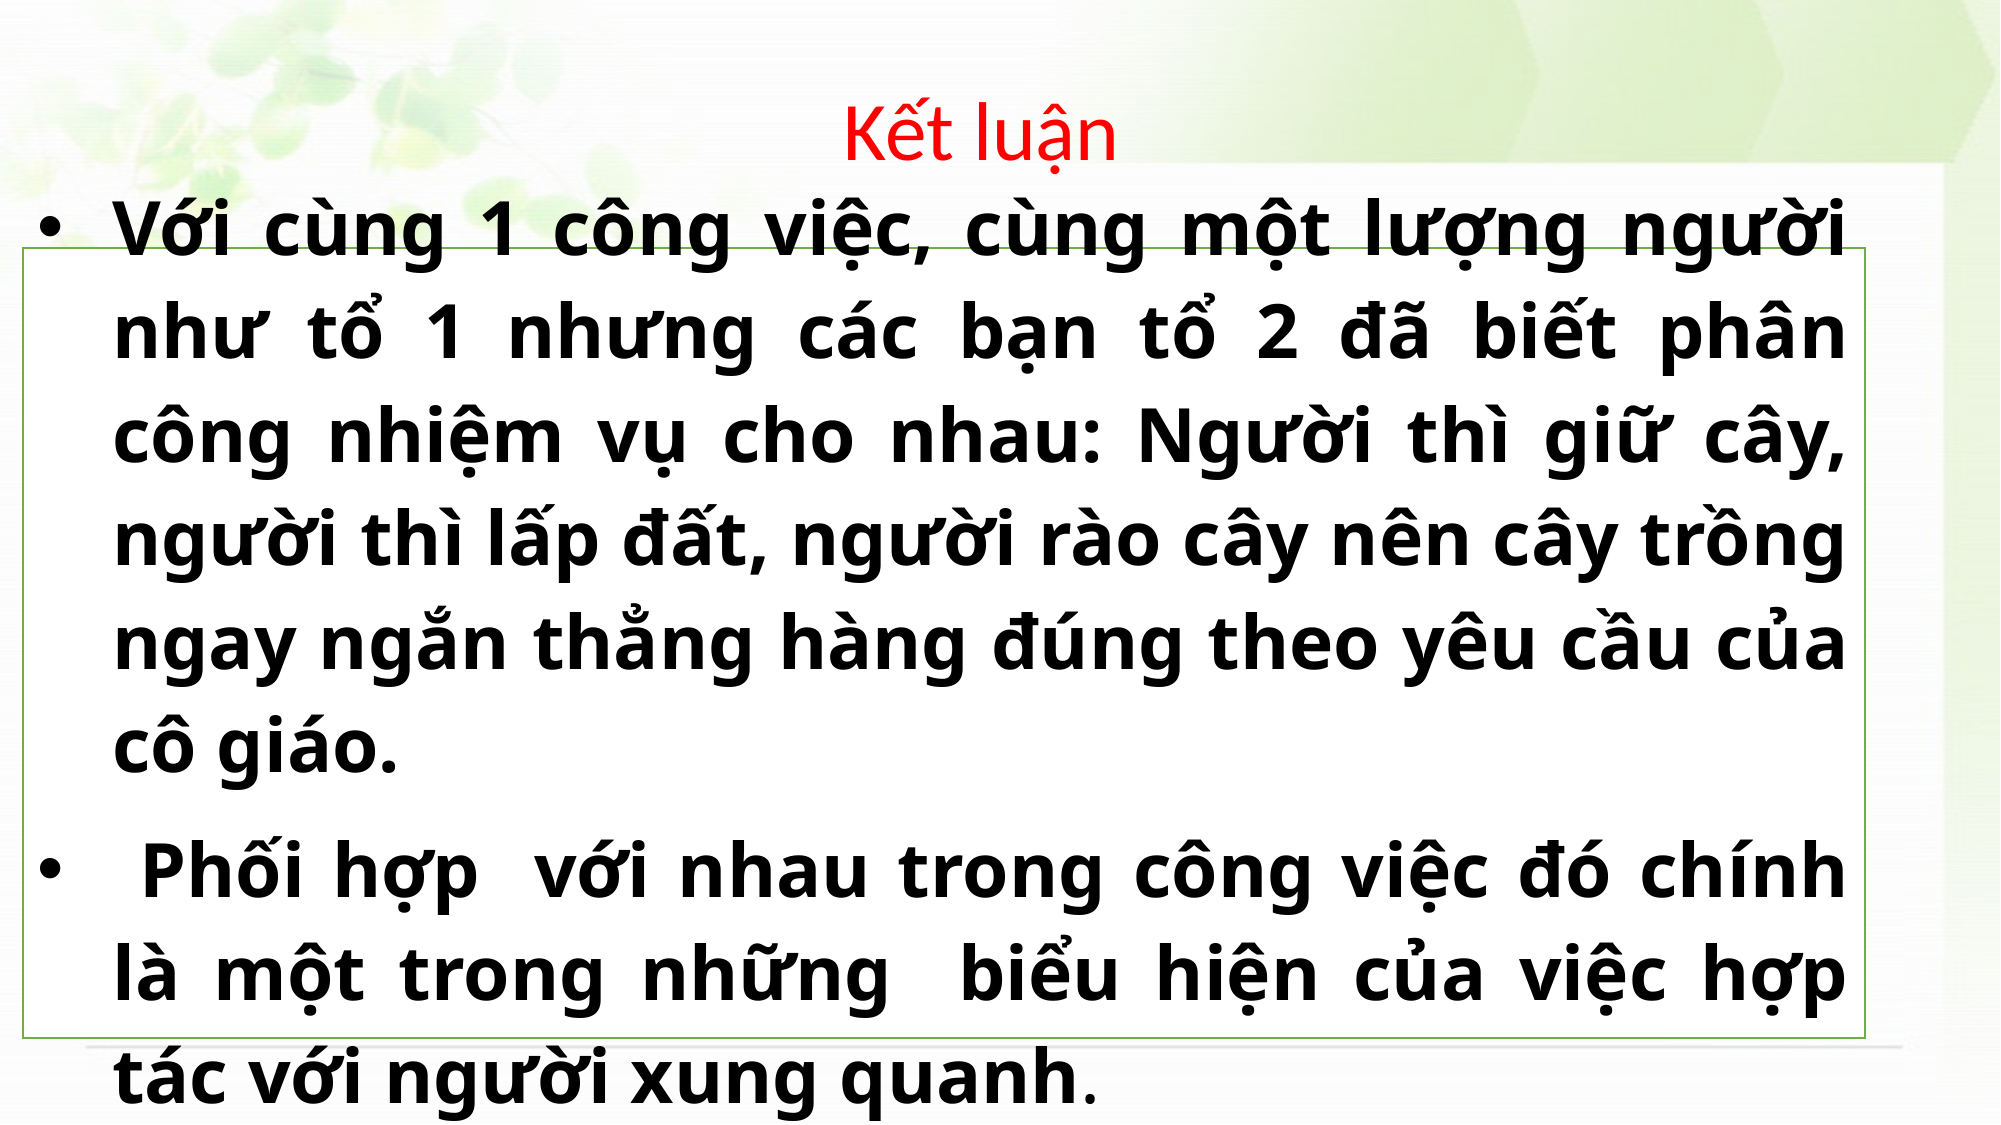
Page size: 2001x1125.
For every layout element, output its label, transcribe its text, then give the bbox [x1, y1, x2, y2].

text_box Với cùng 1 công việc, cùng một lượng người như tổ 1 nhưng các bạn tổ 2 đã biết phân công nhiệm vụ cho nhau: Người thì giữ cây, người thì lấp đất, người rào cây nên cây trồng ngay ngắn thẳng hàng đúng theo yêu cầu của cô giáo. Phối hợp với nhau trong công việc đó chính là một trong những biểu hiện của việc hợp tác với người xung quanh. [22, 247, 1866, 1039]
text_box Kết luận [792, 72, 1171, 183]
